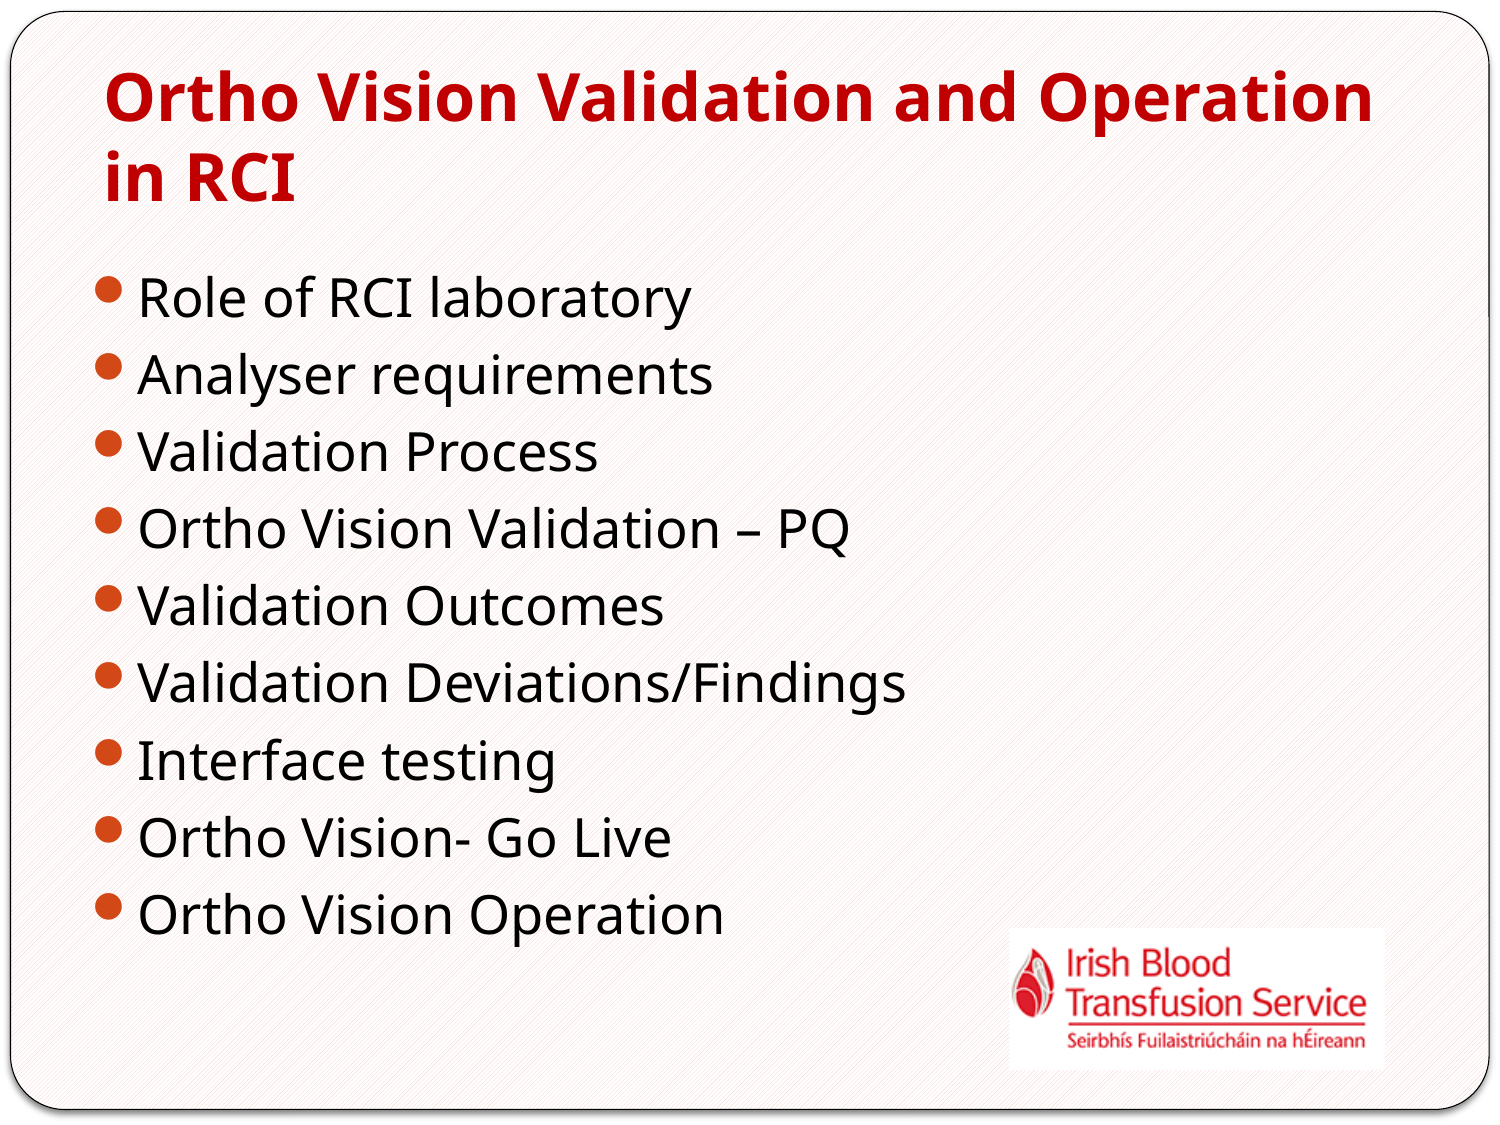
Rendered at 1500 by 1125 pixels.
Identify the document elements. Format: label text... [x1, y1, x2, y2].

list Role of RCI laboratory Analyser requirements Validation Process Ortho Vision Validation – PQ Validation Outcomes Validation Deviations/Findings Interface testing Ortho Vision- Go Live Ortho Vision Operation [76, 255, 1427, 998]
title Ortho Vision Validation and Operation in RCI [88, 42, 1412, 231]
picture [1009, 928, 1385, 1070]
